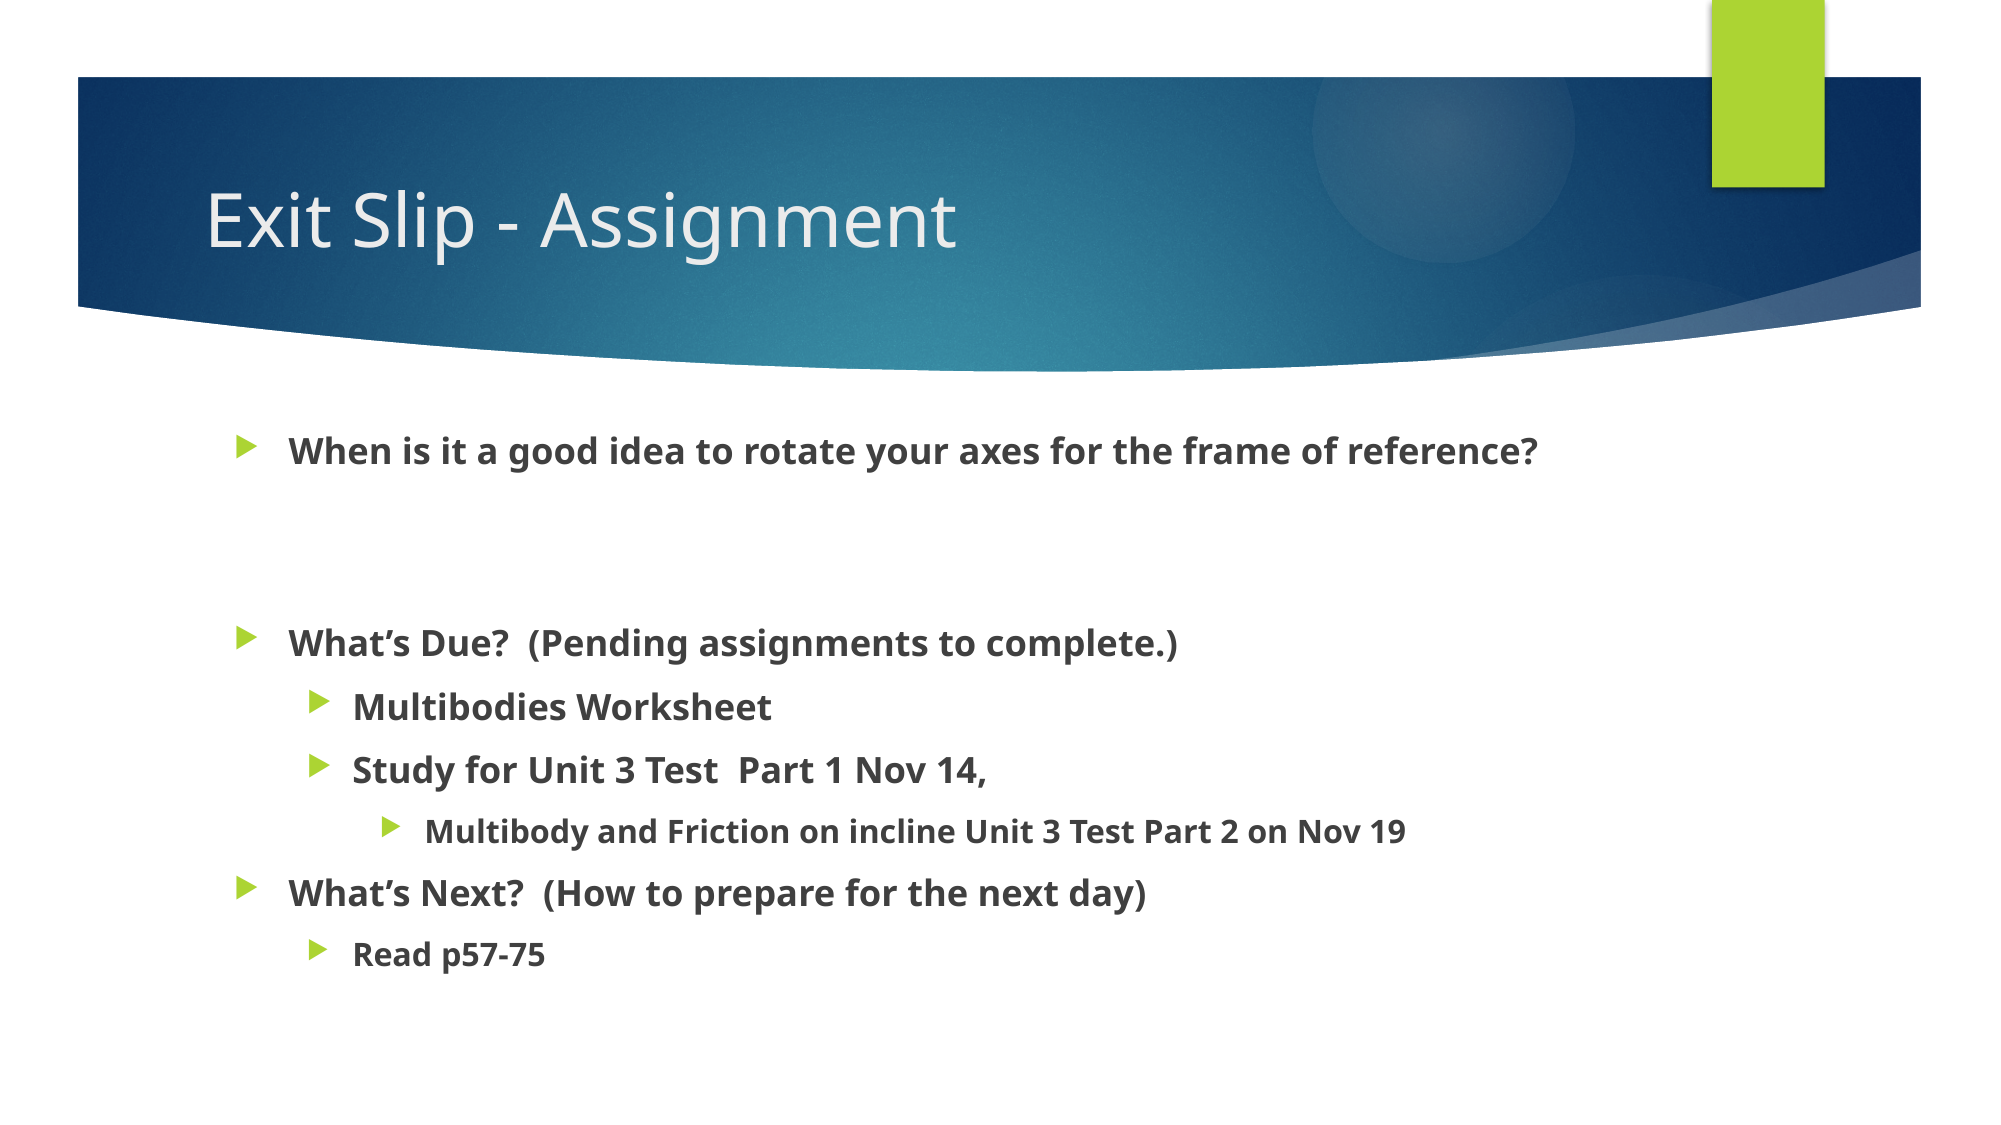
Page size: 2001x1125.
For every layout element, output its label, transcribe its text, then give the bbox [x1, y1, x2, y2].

title Exit Slip - Assignment [189, 159, 1627, 276]
list When is it a good idea to rotate your axes for the frame of reference? What’s Due? (Pending assignments to complete.) Multibodies Worksheet Study for Unit 3 Test Part 1 Nov 14, Multibody and Friction on incline Unit 3 Test Part 2 on Nov 19 What’s Next? (How to prepare for the next day) Read p57-75 [219, 421, 1657, 982]
